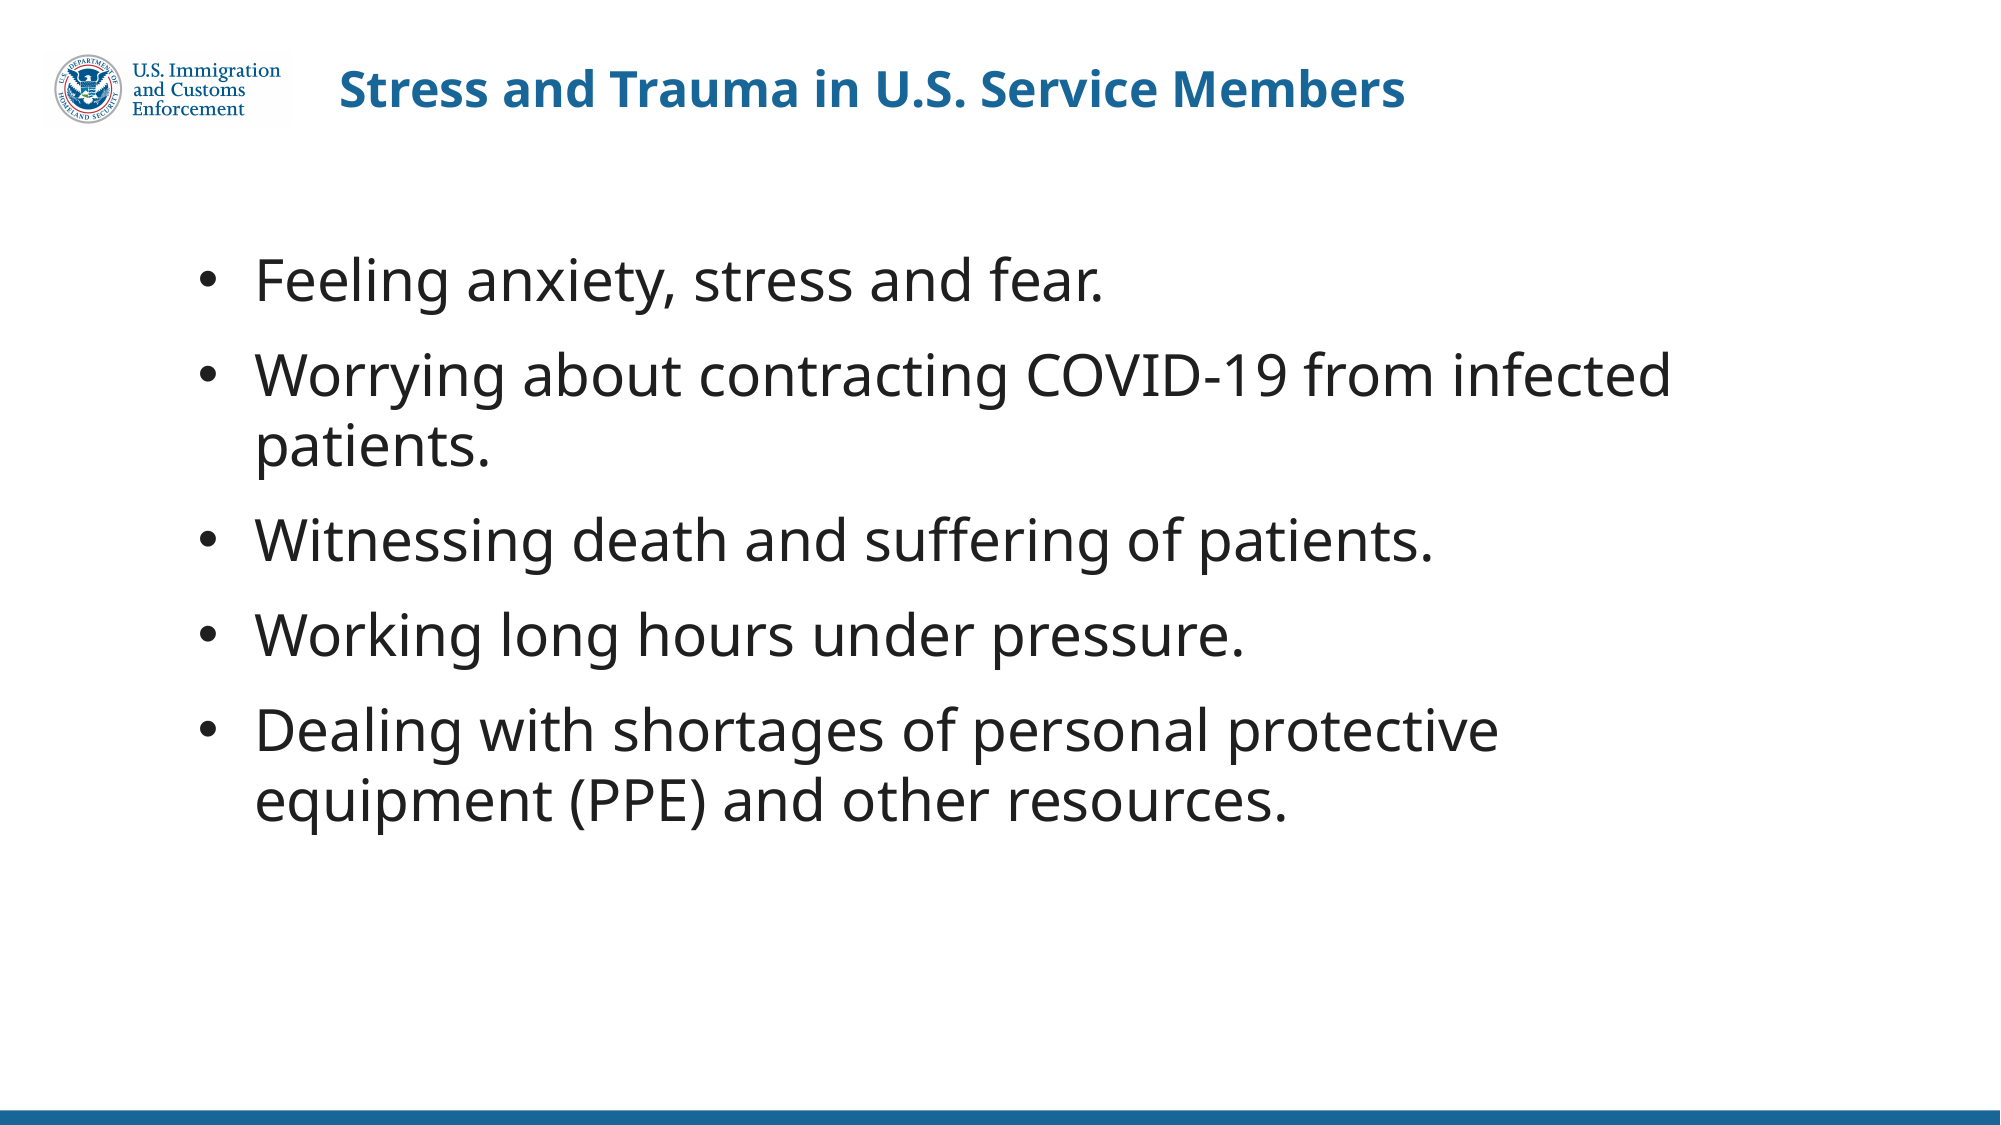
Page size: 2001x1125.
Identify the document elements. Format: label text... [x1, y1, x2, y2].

list Stress and Trauma in U.S. Service Members [324, 43, 1817, 140]
picture [43, 51, 292, 127]
text_box Feeling anxiety, stress and fear. Worrying about contracting COVID-19 from infected patients. Witnessing death and suffering of patients. Working long hours under pressure. Dealing with shortages of personal protective equipment (PPE) and other resources. [183, 235, 1817, 841]
